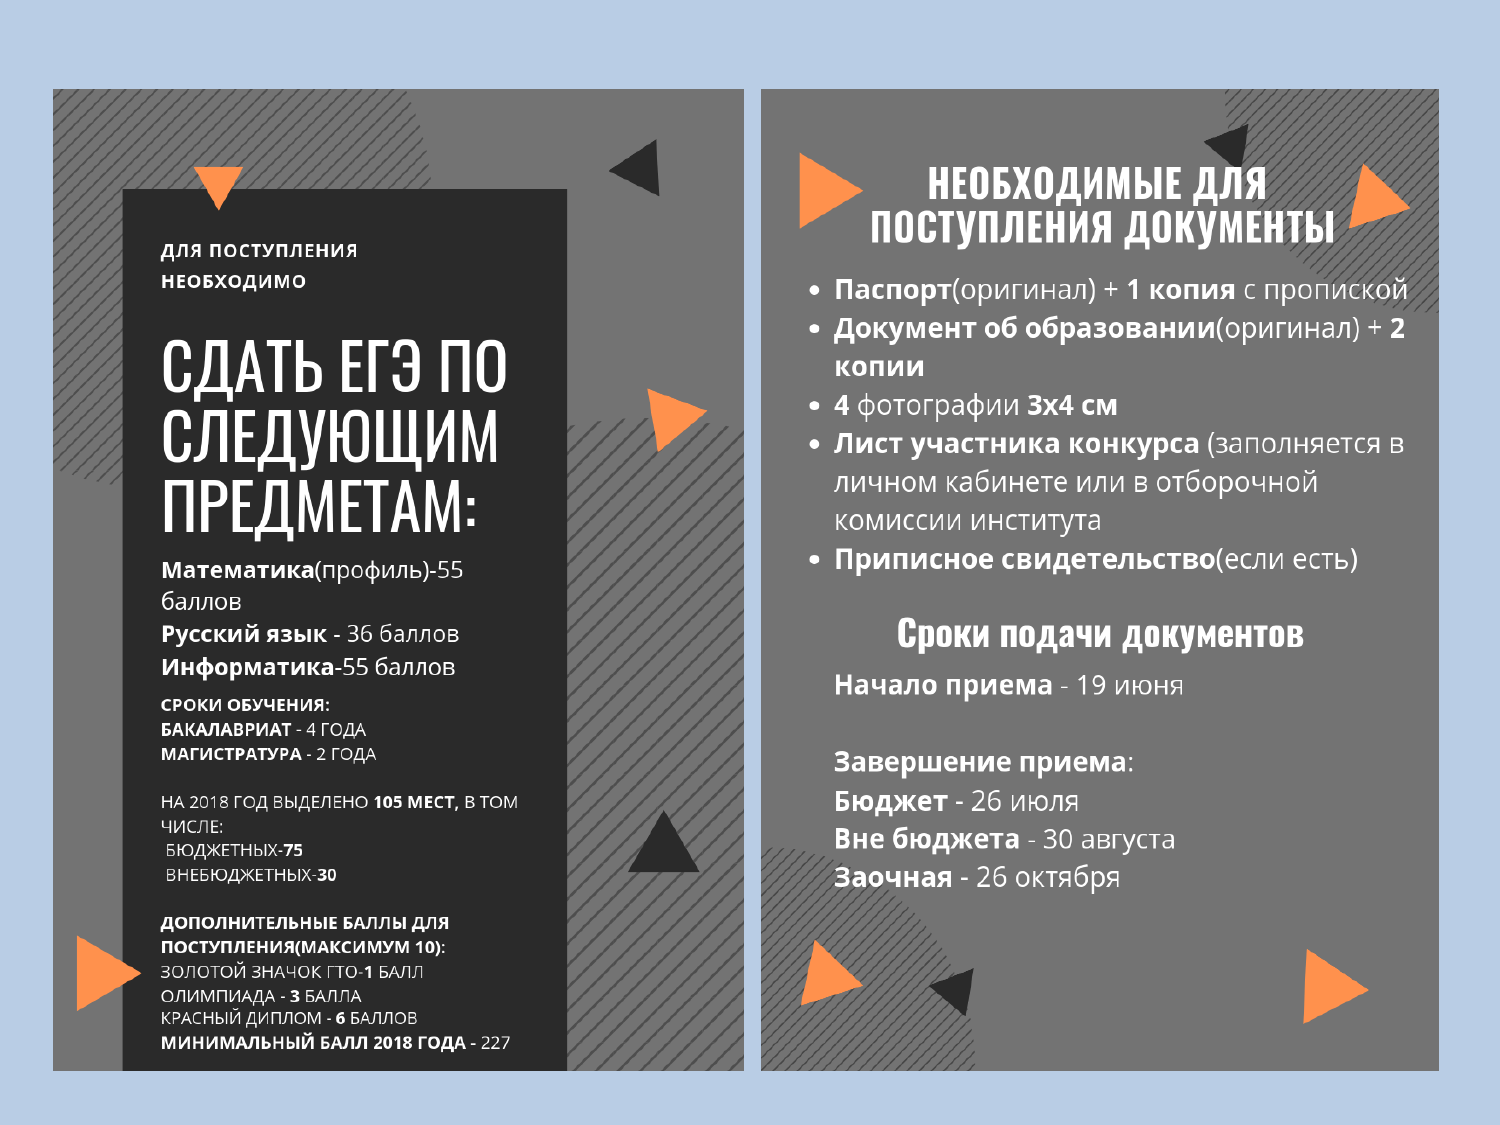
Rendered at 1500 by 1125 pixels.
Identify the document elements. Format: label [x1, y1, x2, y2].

picture [761, 89, 1439, 1071]
picture [52, 89, 744, 1071]
